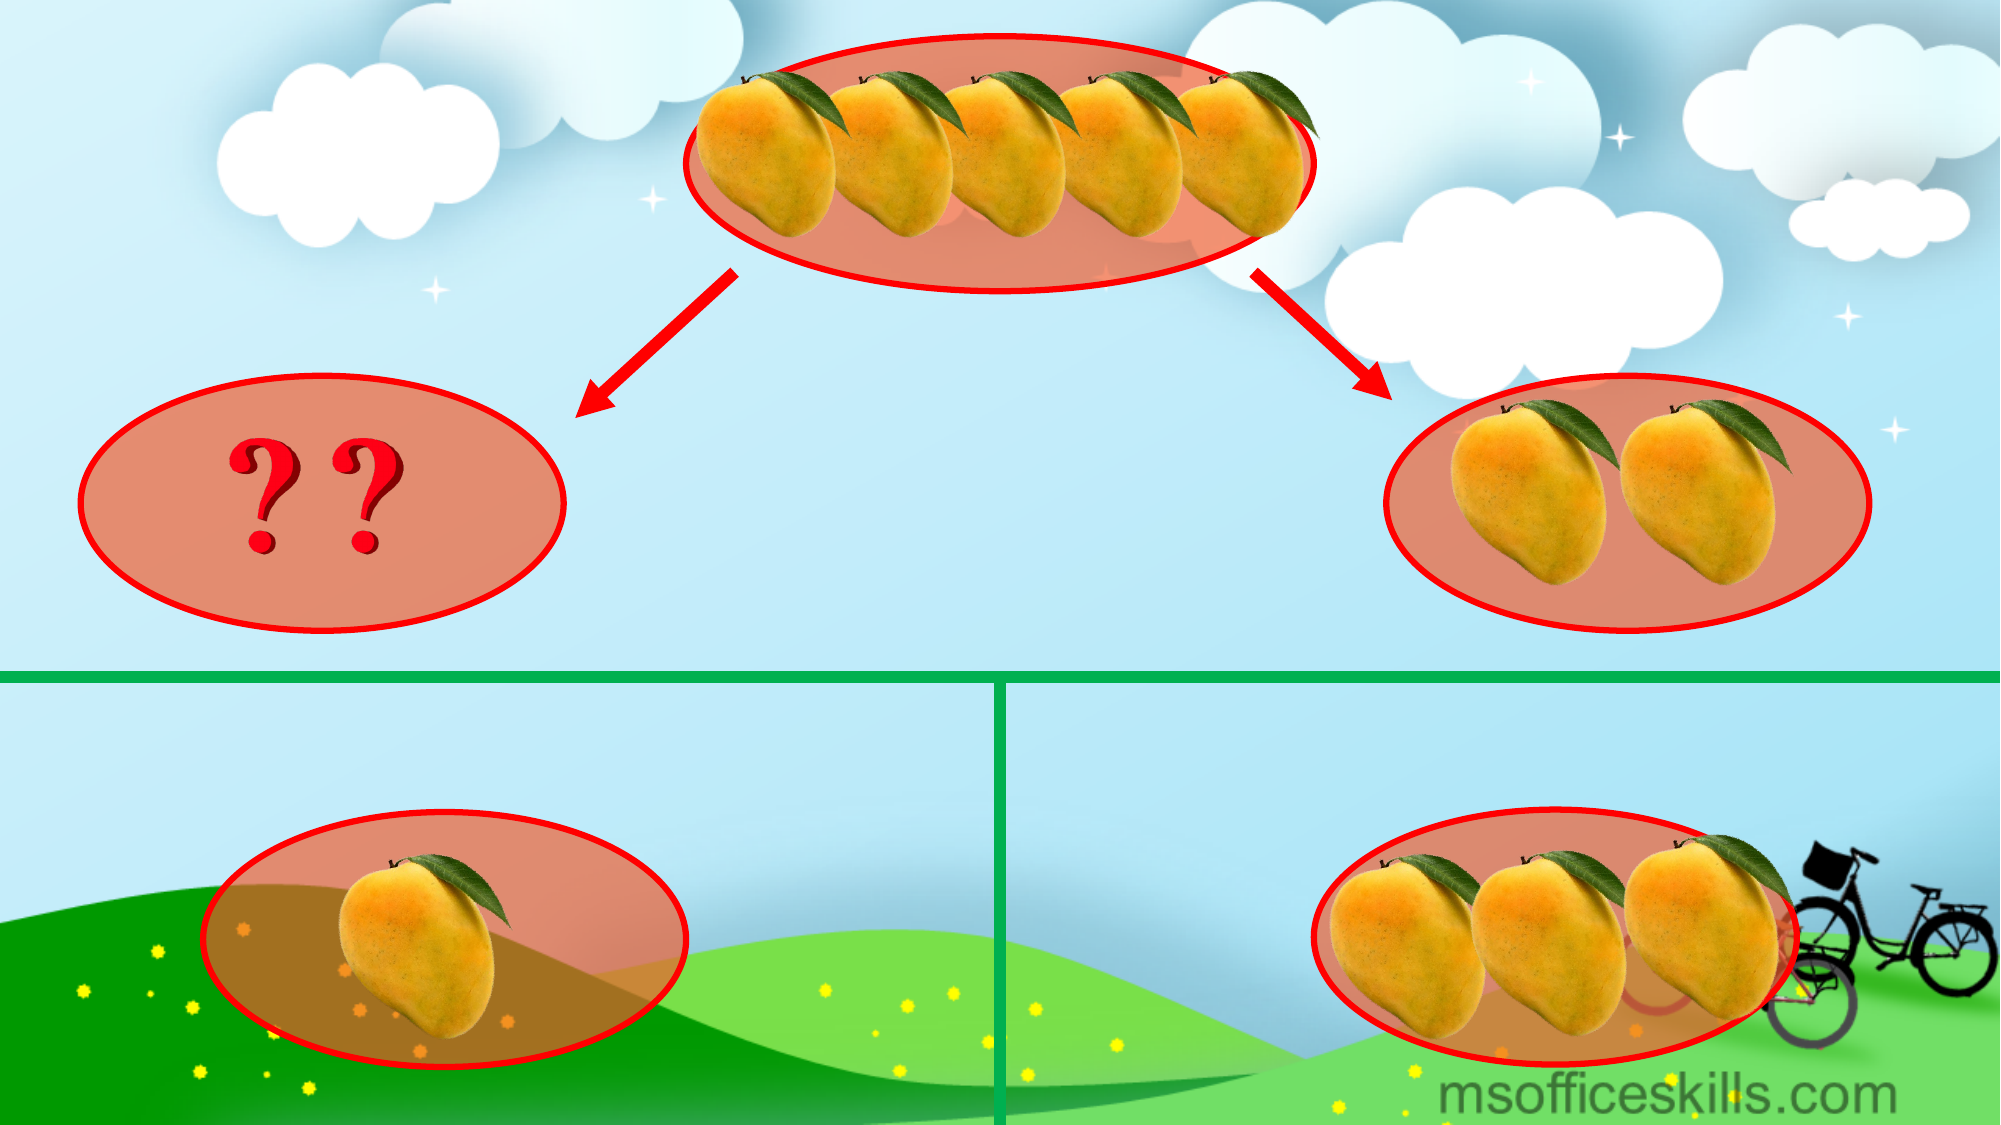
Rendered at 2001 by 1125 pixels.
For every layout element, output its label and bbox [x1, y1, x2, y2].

text_box [575, 272, 735, 418]
picture [0, 0, 2000, 676]
text_box [1253, 272, 1393, 401]
picture [0, 677, 2000, 1125]
